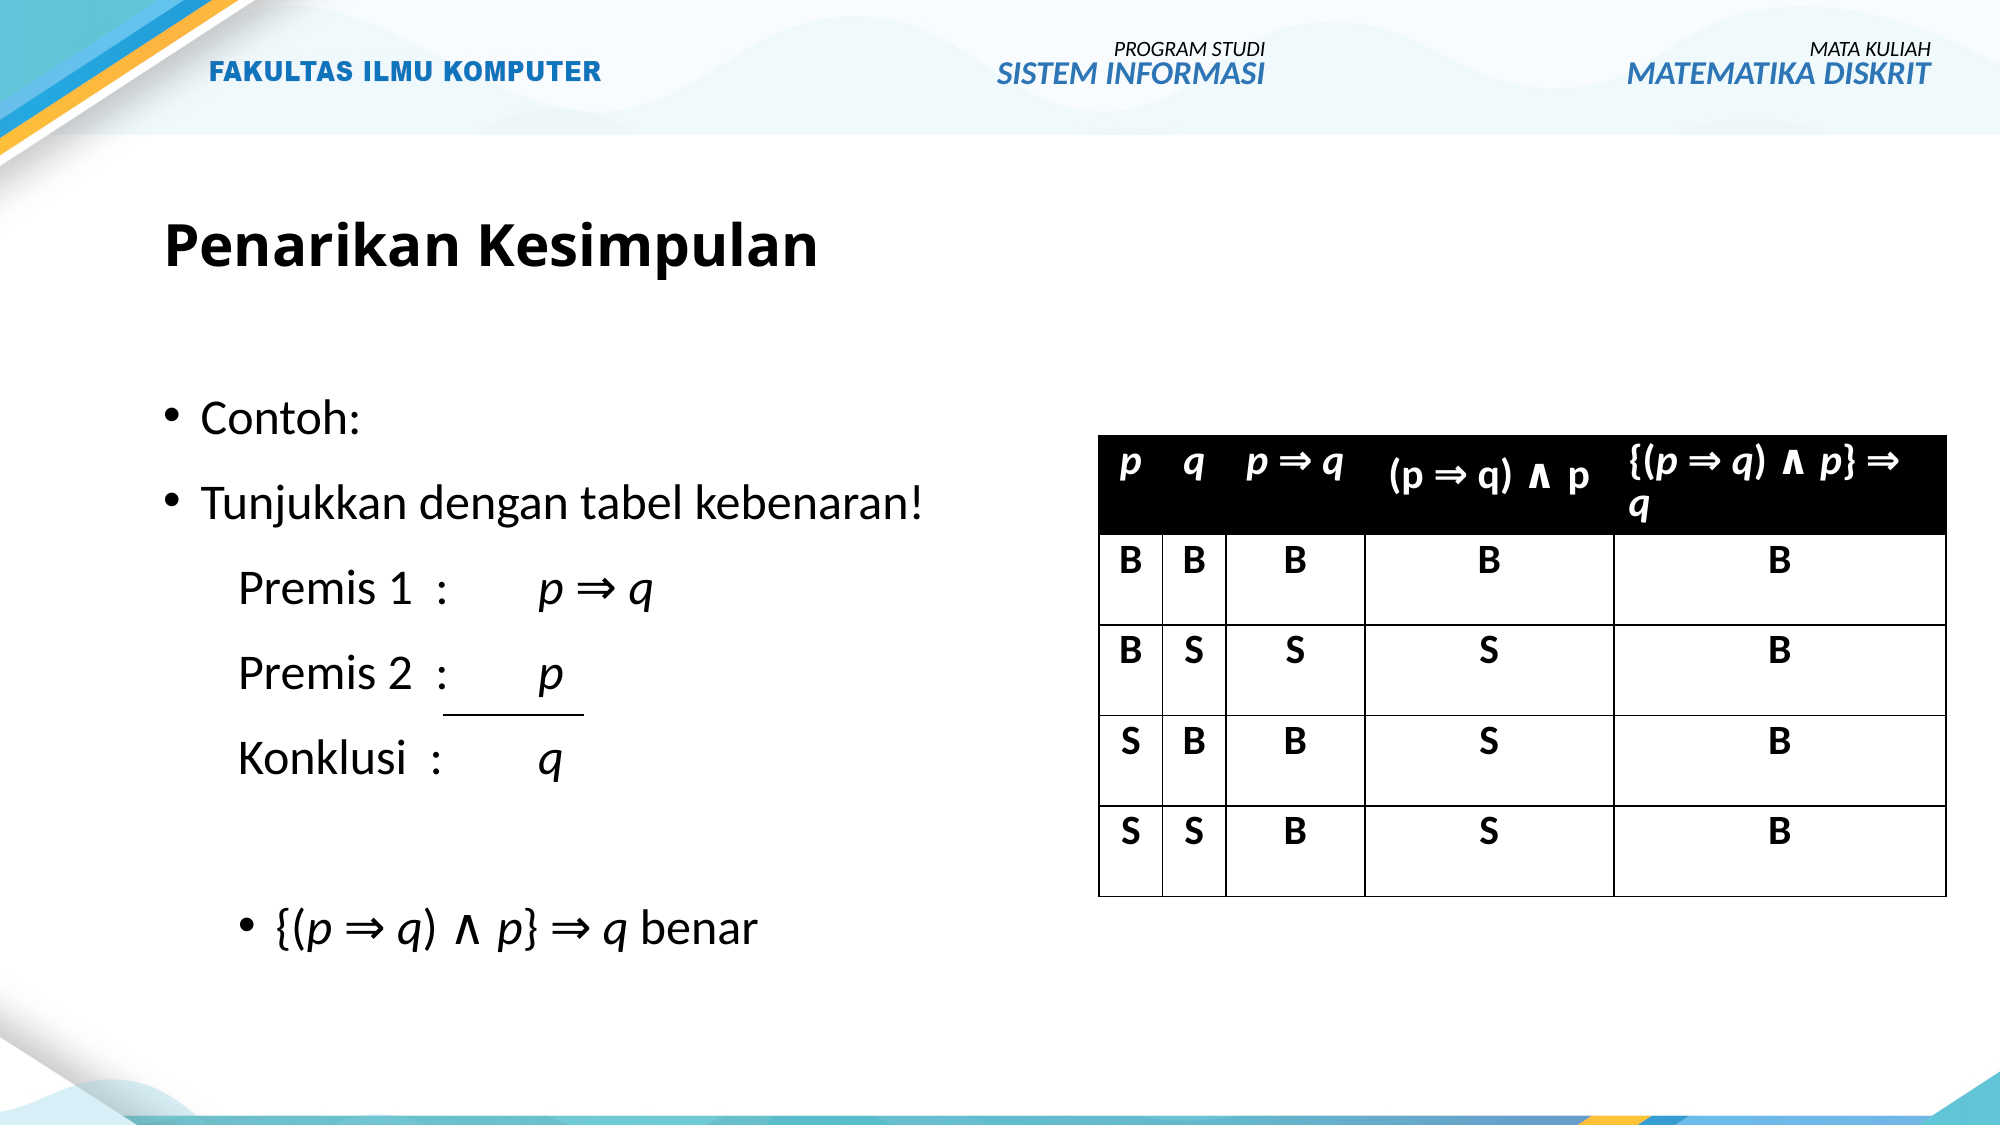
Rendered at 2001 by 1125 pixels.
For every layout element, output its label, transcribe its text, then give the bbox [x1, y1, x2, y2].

table_cell B [1227, 807, 1364, 896]
text_box MATA KULIAH MATEMATIKA DISKRIT [1569, 33, 1946, 118]
table_cell B [1100, 535, 1162, 624]
list Contoh: Tunjukkan dengan tabel kebenaran! Premis 1 : p ⇒ q Premis 2 : p Konklusi : q {(p ⇒ q) ∧ p} ⇒ q benar [148, 377, 963, 944]
table_cell B [1163, 535, 1225, 624]
table_cell B [1366, 535, 1613, 624]
table_cell B [1615, 535, 1945, 624]
table_cell B [1227, 716, 1364, 805]
table_cell B [1227, 535, 1364, 624]
table_cell S [1366, 807, 1613, 896]
table_header {(p ⇒ q) ∧ p} ⇒ q [1615, 437, 1945, 534]
table_header (p ⇒ q) ∧ p [1366, 437, 1613, 534]
text_box PROGRAM STUDI SISTEM INFORMASI [904, 33, 1281, 118]
table_cell B [1163, 716, 1225, 805]
table_cell S [1100, 807, 1162, 896]
table_cell S [1366, 626, 1613, 715]
title Penarikan Kesimpulan [148, 181, 1747, 315]
table_cell B [1615, 716, 1945, 805]
table_cell S [1100, 716, 1162, 805]
table_cell B [1615, 626, 1945, 715]
table_cell S [1163, 807, 1225, 896]
table_header p ⇒ q [1227, 437, 1364, 534]
table_cell S [1366, 716, 1613, 805]
picture [0, 0, 2000, 1125]
table_cell S [1163, 626, 1225, 715]
table_cell B [1100, 626, 1162, 715]
table_header q [1163, 437, 1225, 534]
table_cell S [1227, 626, 1364, 715]
table_cell B [1615, 807, 1945, 896]
table_header p [1100, 437, 1162, 534]
